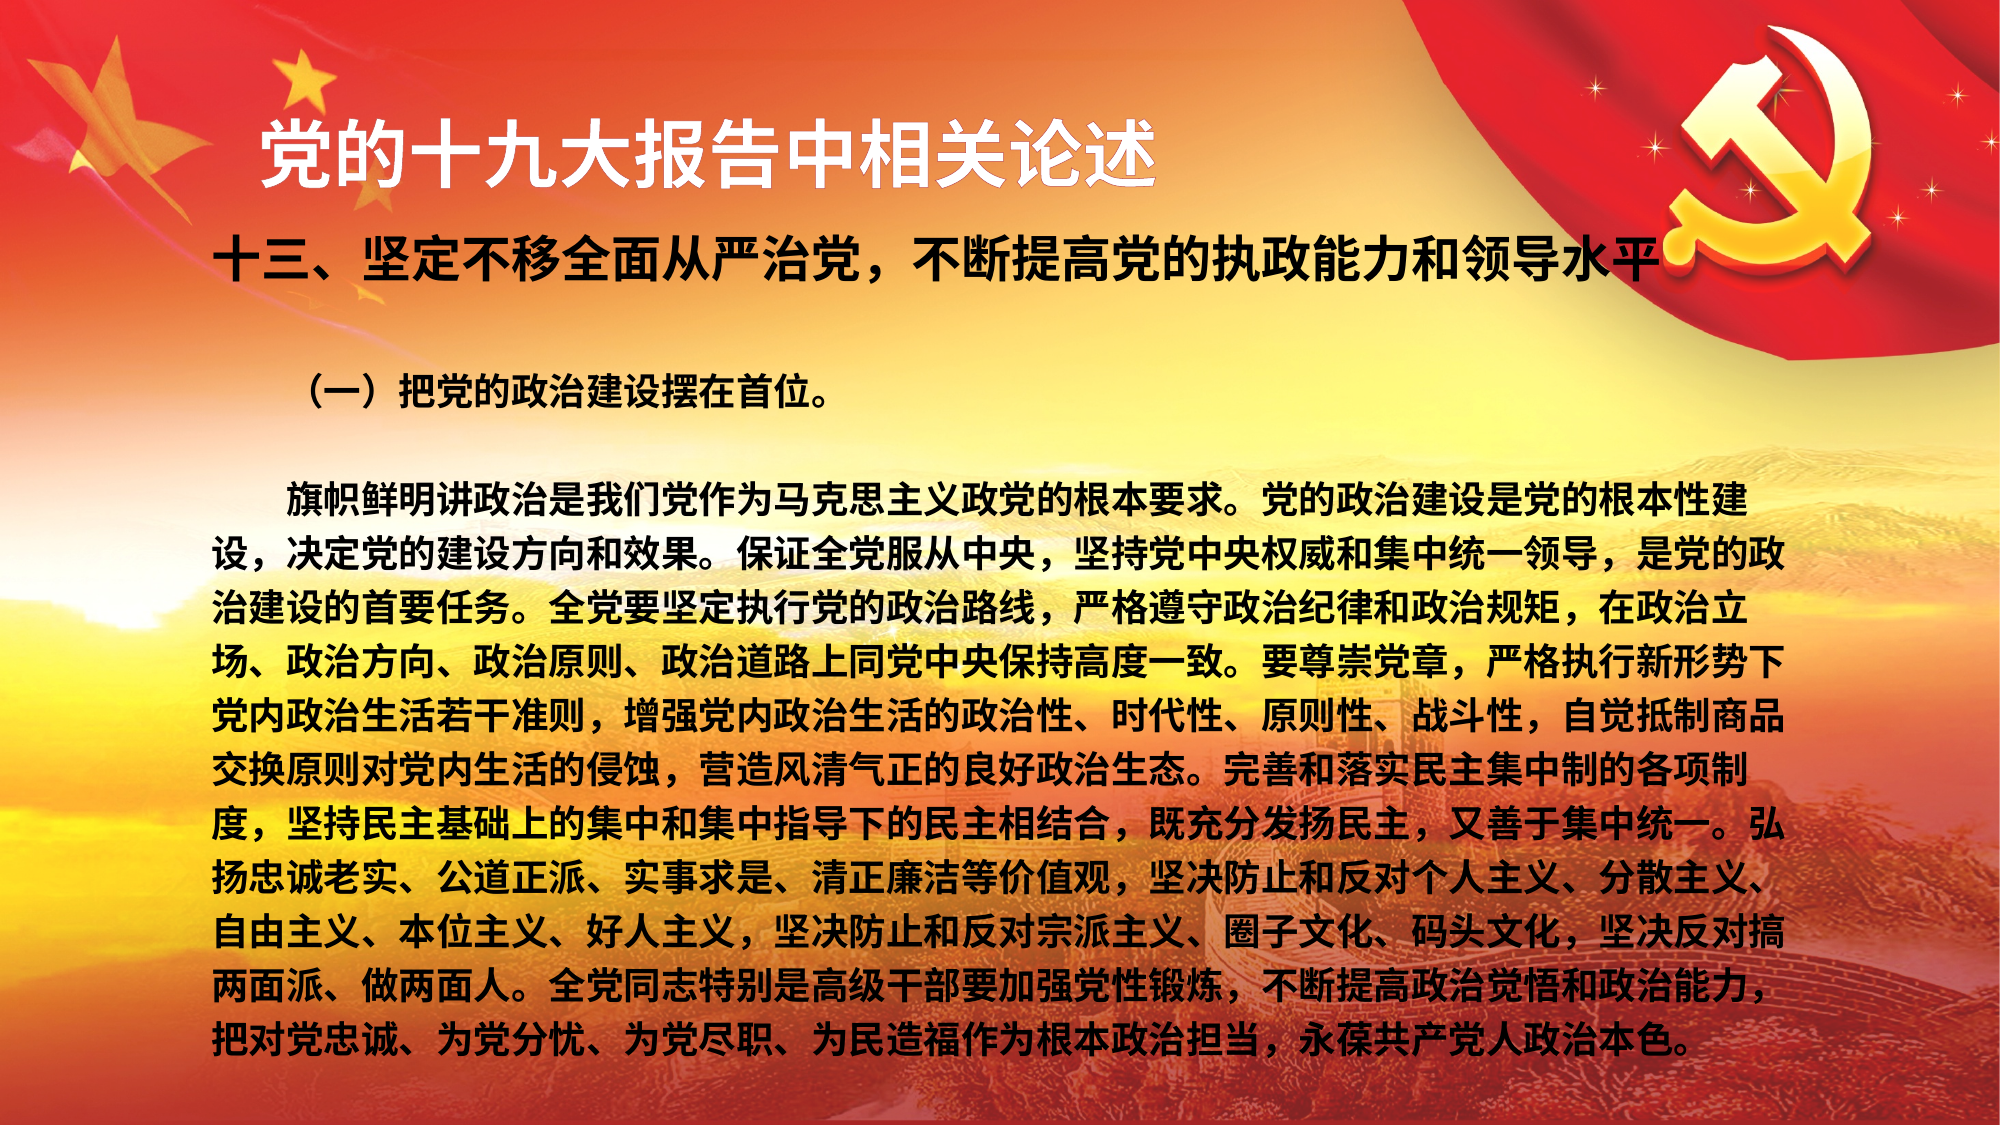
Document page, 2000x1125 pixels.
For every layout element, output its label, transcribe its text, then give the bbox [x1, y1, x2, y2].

text_box 党的十九大报告中相关论述 [243, 99, 1685, 205]
text_box 十三、坚定不移全面从严治党，不断提高党的执政能力和领导水平 （一）把党的政治建设摆在首位。 旗帜鲜明讲政治是我们党作为马克思主义政党的根本要求。党的政治建设是党的根本性建设，决定党的建设方向和效果。保证全党服从中央，坚持党中央权威和集中统一领导，是党的政治建设的首要任务。全党要坚定执行党的政治路线，严格遵守政治纪律和政治规矩，在政治立场、政治方向、政治原则、政治道路上同党中央保持高度一致。要尊崇党章，严格执行新形势下党内政治生活若干准则，增强党内政治生活的政治性、时代性、原则性、战斗性，自觉抵制商品交换原则对党内生活的侵蚀，营造风清气正的良好政治生态。完善和落实民主集中制的各项制度，坚持民主基础上的集中和集中指导下的民主相结合，既充分发扬民主，又善于集中统一。弘扬忠诚老实、公道正派、实事求是、清正廉洁等价值观，坚决防止和反对个人主义、分散主义、自由主义、本位主义、好人主义，坚决防止和反对宗派主义、圈子文化、码头文化，坚决反对搞两面派、做两面人。全党同志特别是高级干部要加强党性锻炼，不断提高政治觉悟和政治能力，把对党忠诚、为党分忧、为党尽职、为民造福作为根本政治担当，永葆共产党人政治本色。 [196, 208, 1827, 1069]
